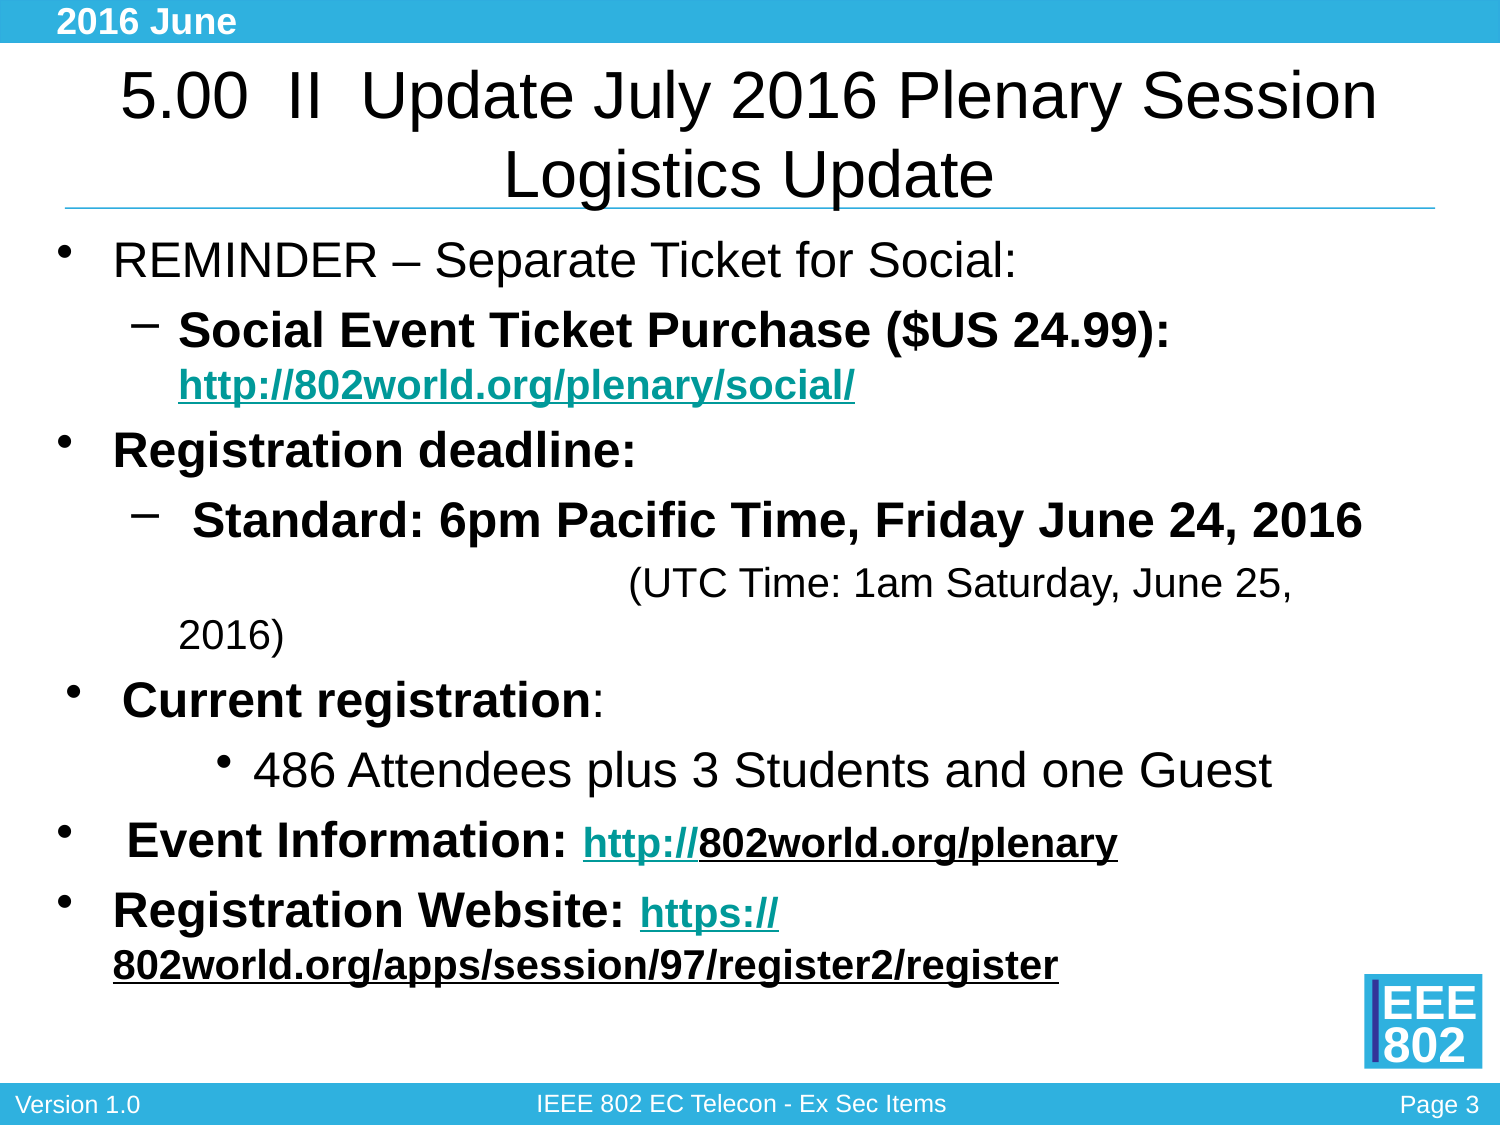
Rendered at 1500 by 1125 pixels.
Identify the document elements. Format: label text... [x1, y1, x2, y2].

title 5.00 II Update July 2016 Plenary Session Logistics Update [75, 66, 1425, 197]
list REMINDER – Separate Ticket for Social: Social Event Ticket Purchase ($US 24.99): http://802world.org/plenary/social/ Registration deadline: Standard: 6pm Pacific Time, Friday June 24, 2016 (UTC Time: 1am Saturday, June 25, 2016) Current registration: 486 Attendees plus 3 Students and one Guest Event Information: http://802world.org/plenary Registration Website: https://802world.org/apps/session/97/register2/register [41, 220, 1425, 1081]
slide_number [41, 0, 275, 43]
footer IEEE 802 EC Telecon - Ex Sec Items [496, 1081, 988, 1125]
